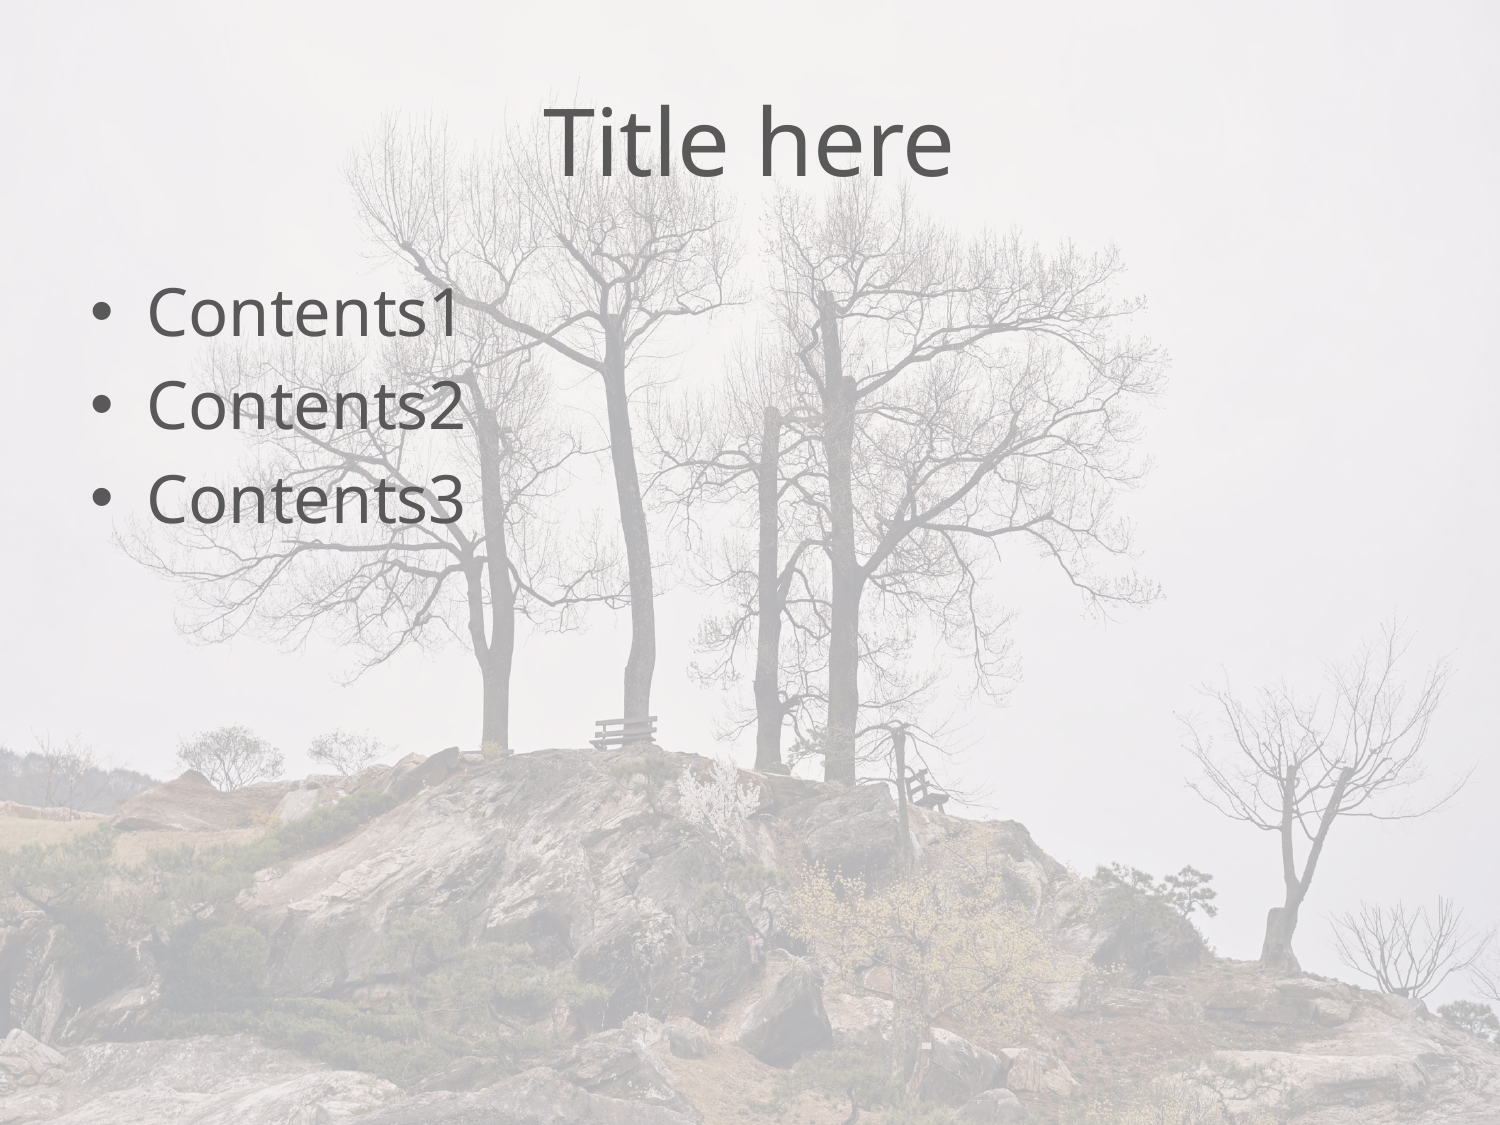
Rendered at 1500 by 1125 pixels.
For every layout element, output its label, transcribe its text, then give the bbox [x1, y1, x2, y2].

text_box [0, 0, 1500, 1125]
list Contents1 Contents2 Contents3 [75, 262, 1425, 1005]
title Title here [75, 45, 1425, 233]
